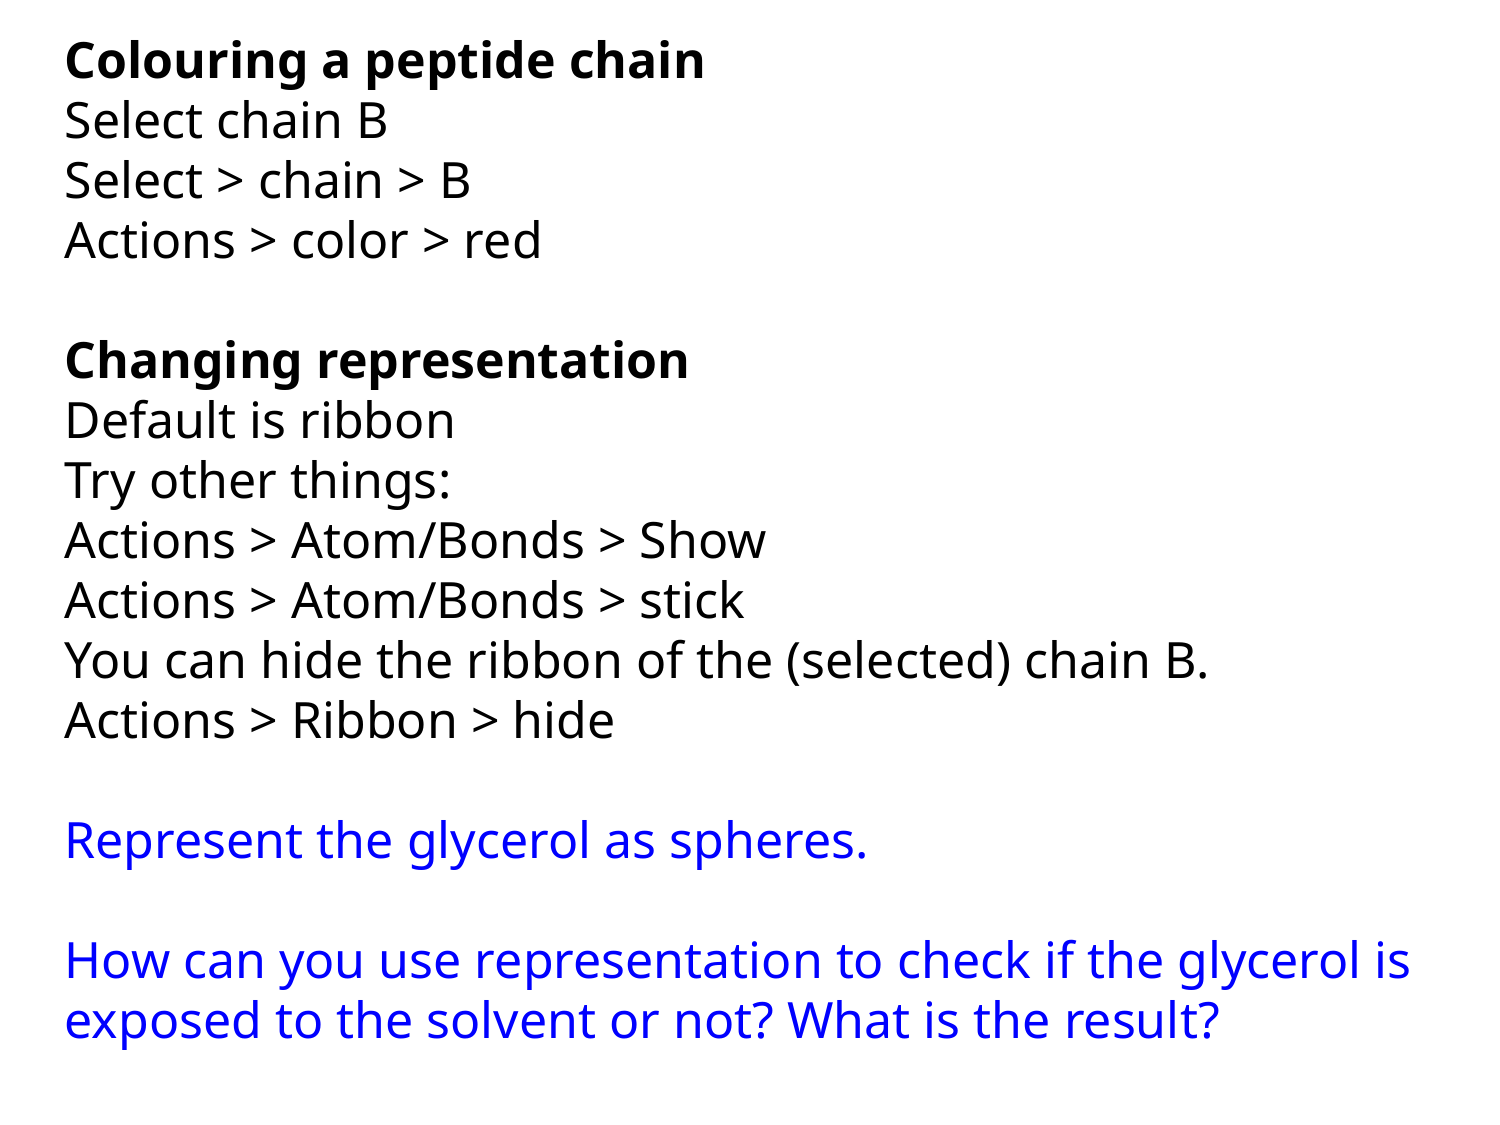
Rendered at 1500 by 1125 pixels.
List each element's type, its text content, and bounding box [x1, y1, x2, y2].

text_box Colouring a peptide chain Select chain B Select > chain > B Actions > color > red Changing representation Default is ribbon Try other things: Actions > Atom/Bonds > Show Actions > Atom/Bonds > stick You can hide the ribbon of the (selected) chain B. Actions > Ribbon > hide Represent the glycerol as spheres. How can you use representation to check if the glycerol is exposed to the solvent or not? What is the result? [50, 21, 1450, 1056]
